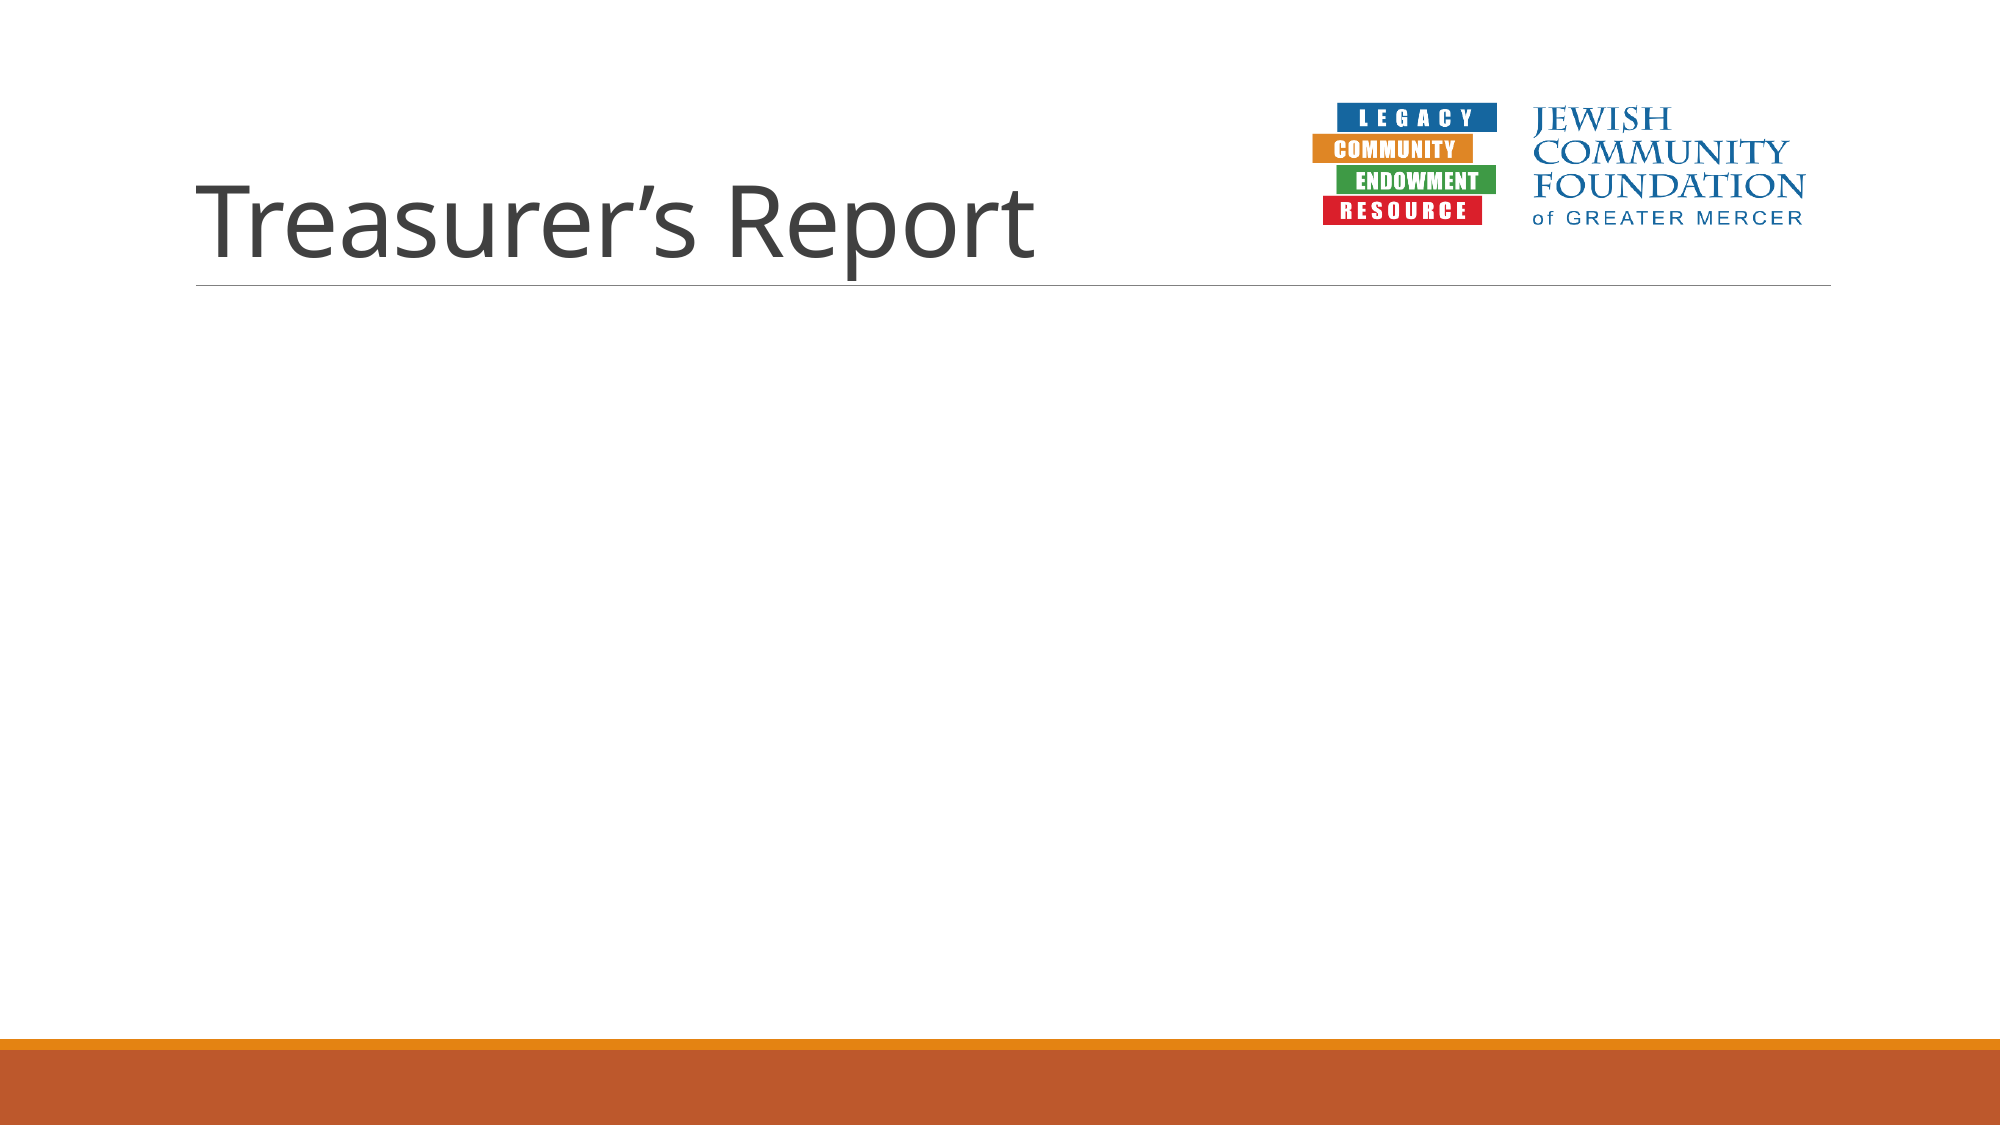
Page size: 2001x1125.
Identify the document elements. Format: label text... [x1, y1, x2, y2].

title Treasurer’s Report [180, 47, 1830, 285]
picture [1295, 94, 1831, 238]
